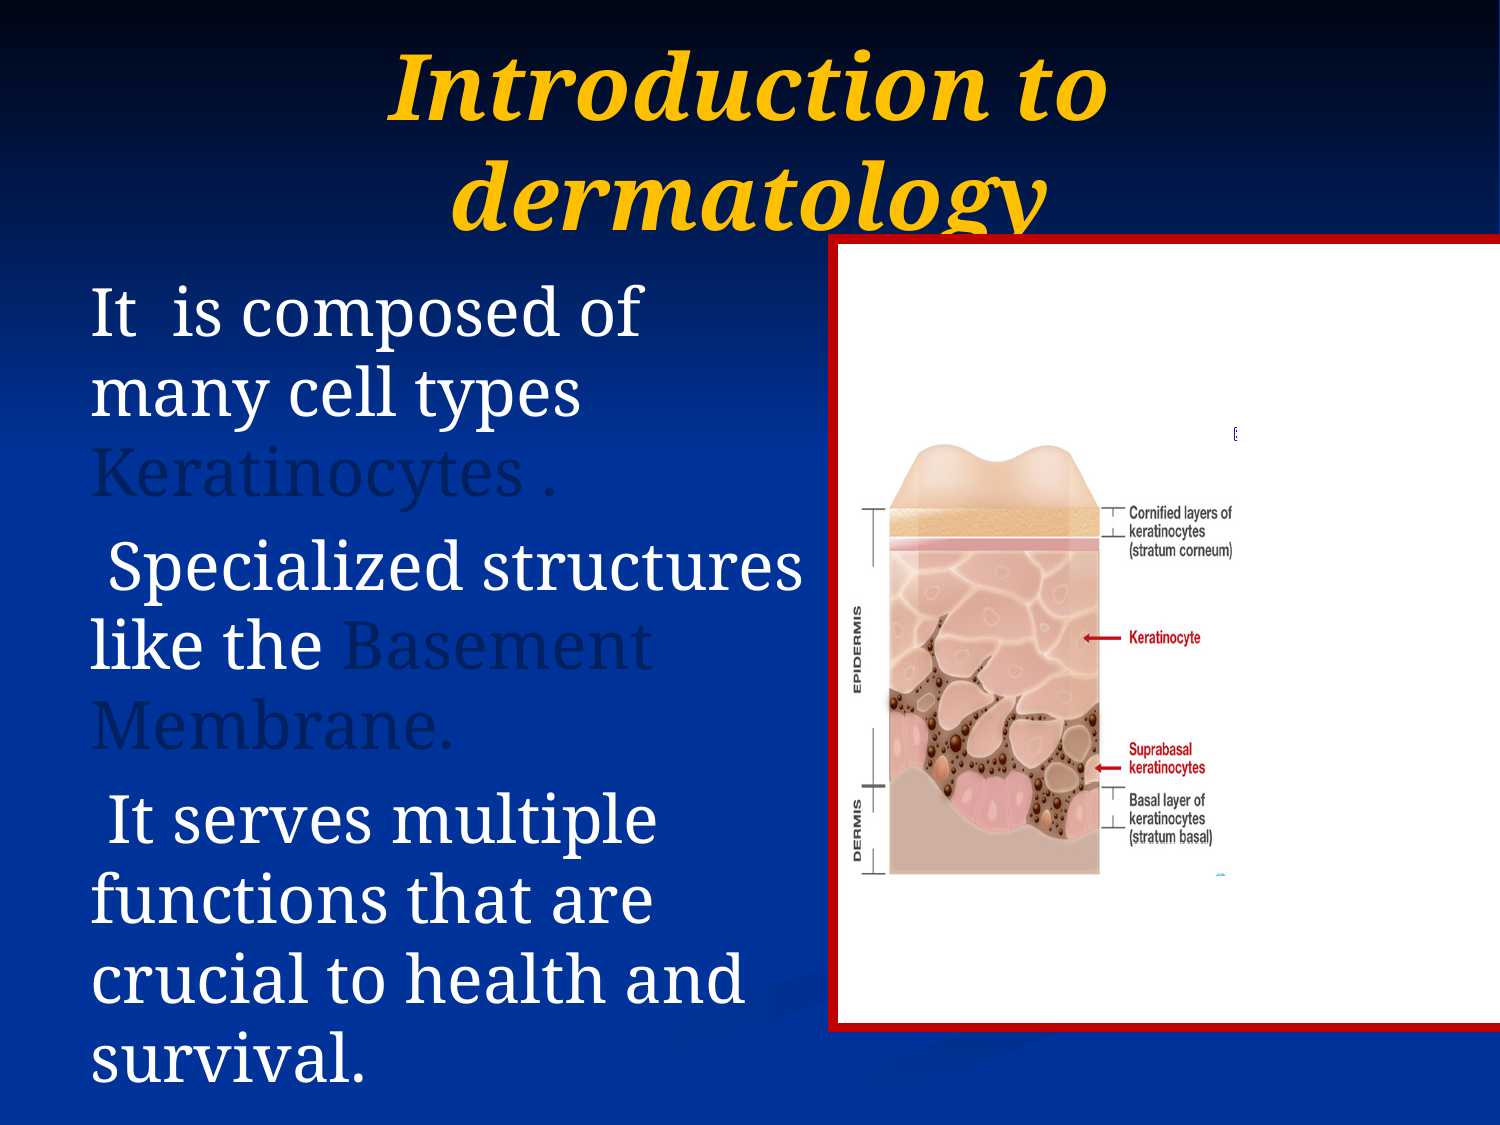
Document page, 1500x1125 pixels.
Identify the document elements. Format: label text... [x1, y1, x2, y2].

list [837, 243, 1500, 1024]
title Introduction to dermatology [74, 44, 1426, 233]
list It is composed of many cell types Keratinocytes . Specialized structures like the Basement Membrane. It serves multiple functions that are crucial to health and survival. [74, 262, 822, 1006]
